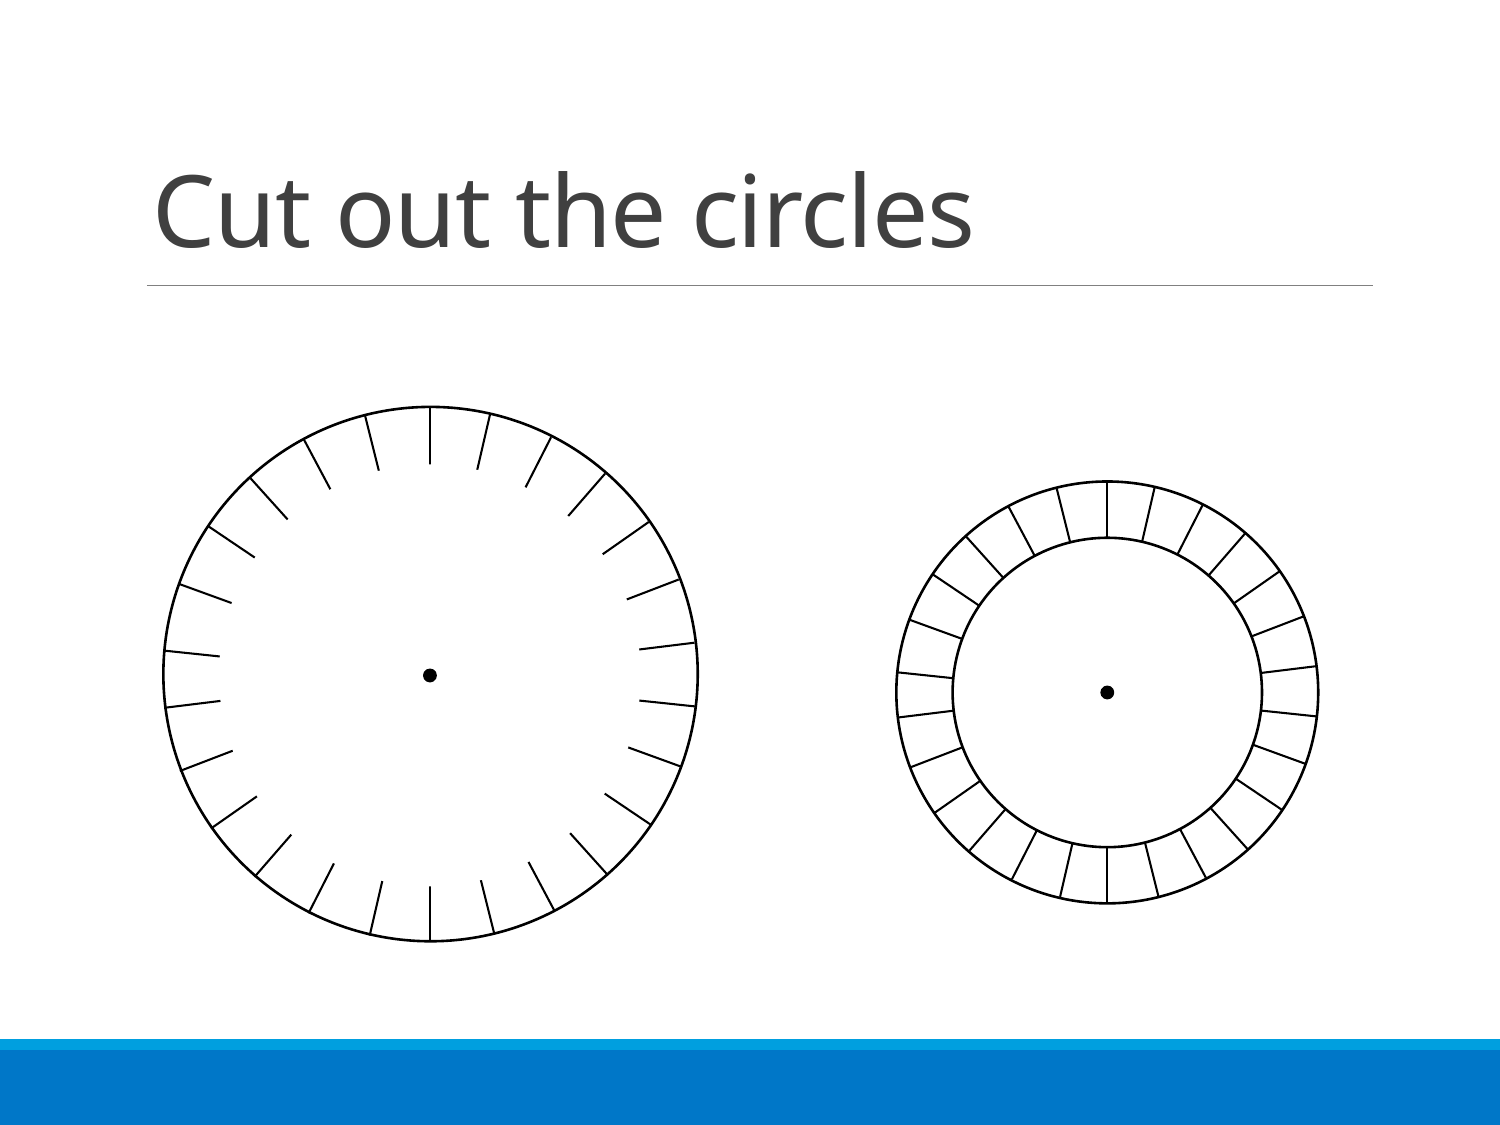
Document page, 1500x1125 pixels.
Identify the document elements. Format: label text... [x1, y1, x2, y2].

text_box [895, 480, 1319, 904]
title Cut out the circles [137, 37, 1375, 275]
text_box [161, 406, 699, 945]
